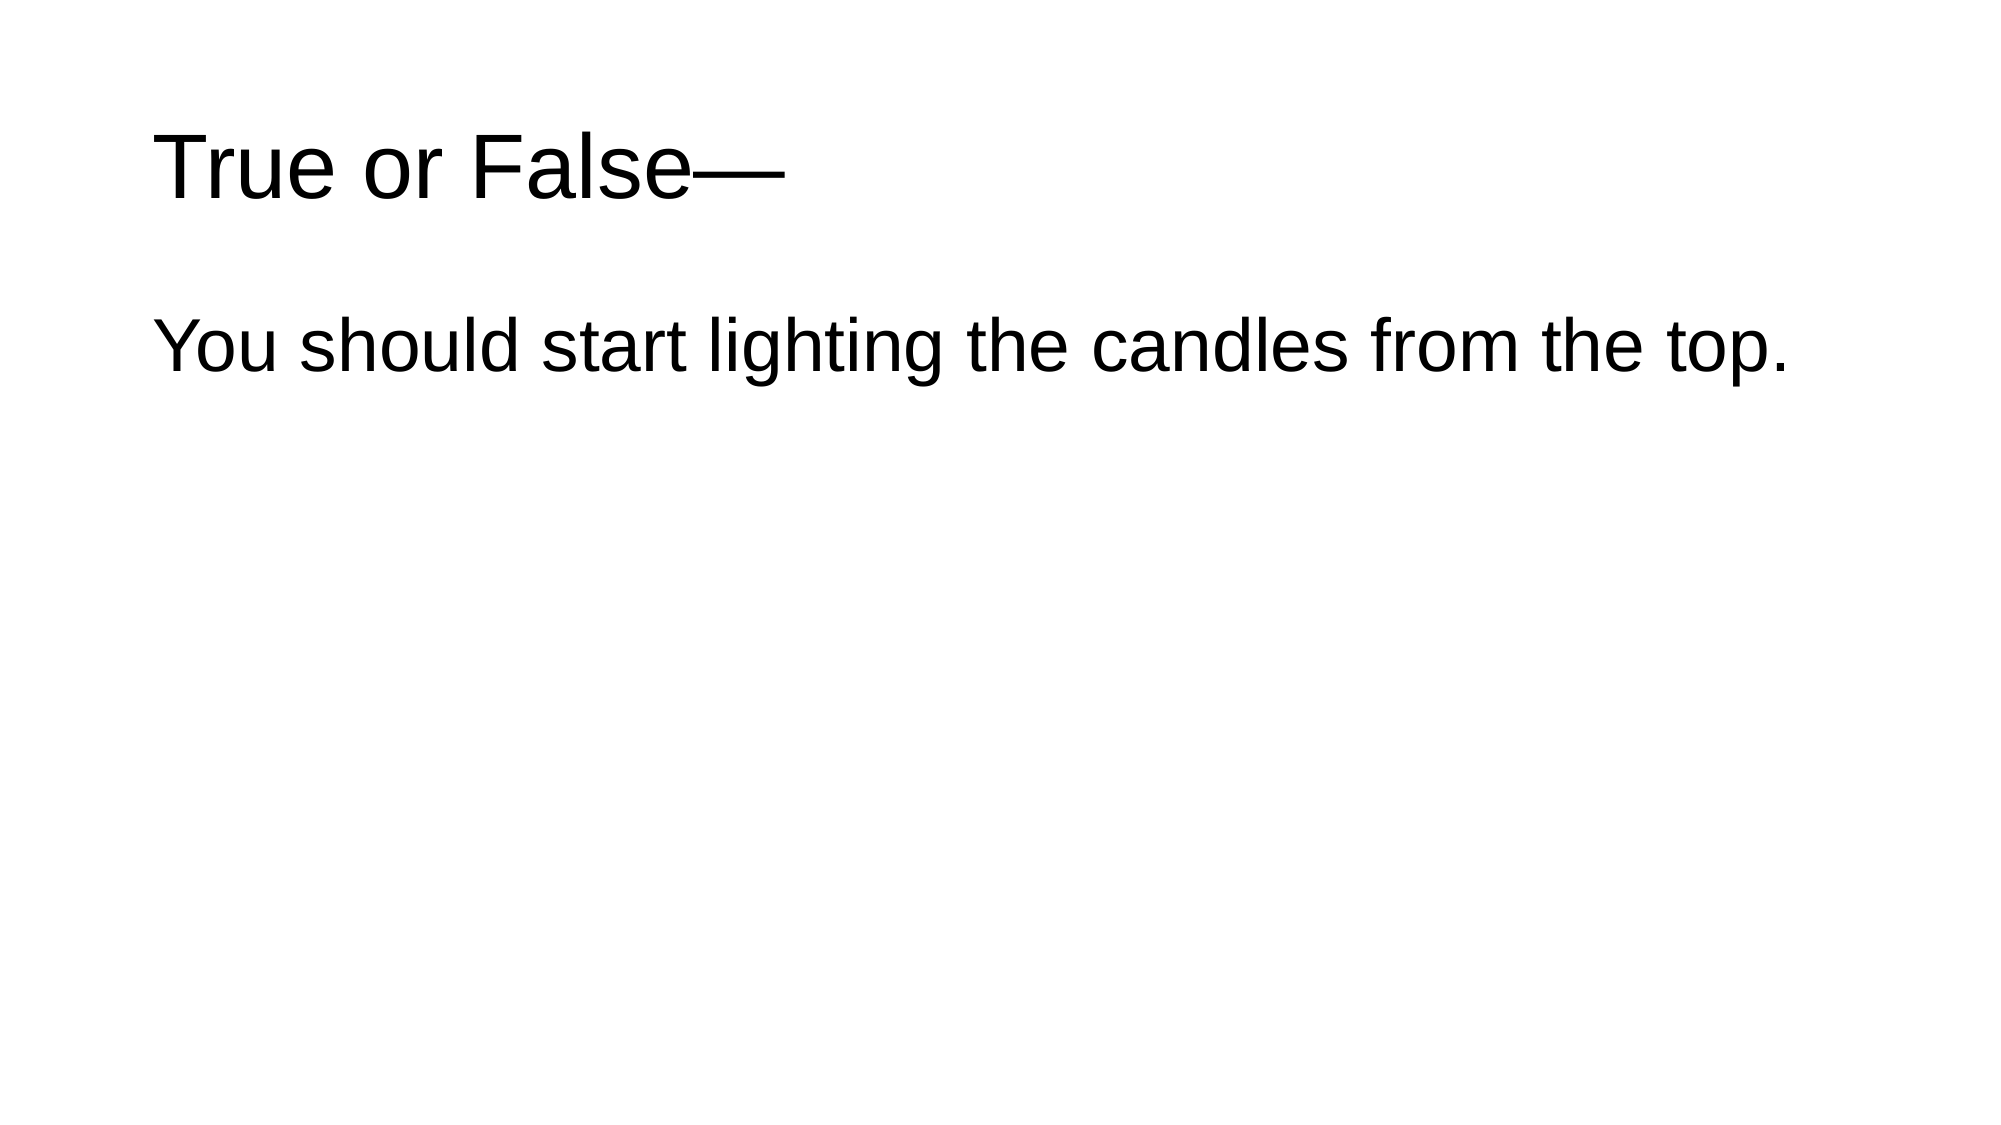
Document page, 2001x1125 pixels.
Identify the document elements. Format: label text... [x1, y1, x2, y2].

list You should start lighting the candles from the top. [137, 299, 1863, 1014]
title True or False— [137, 59, 1863, 278]
